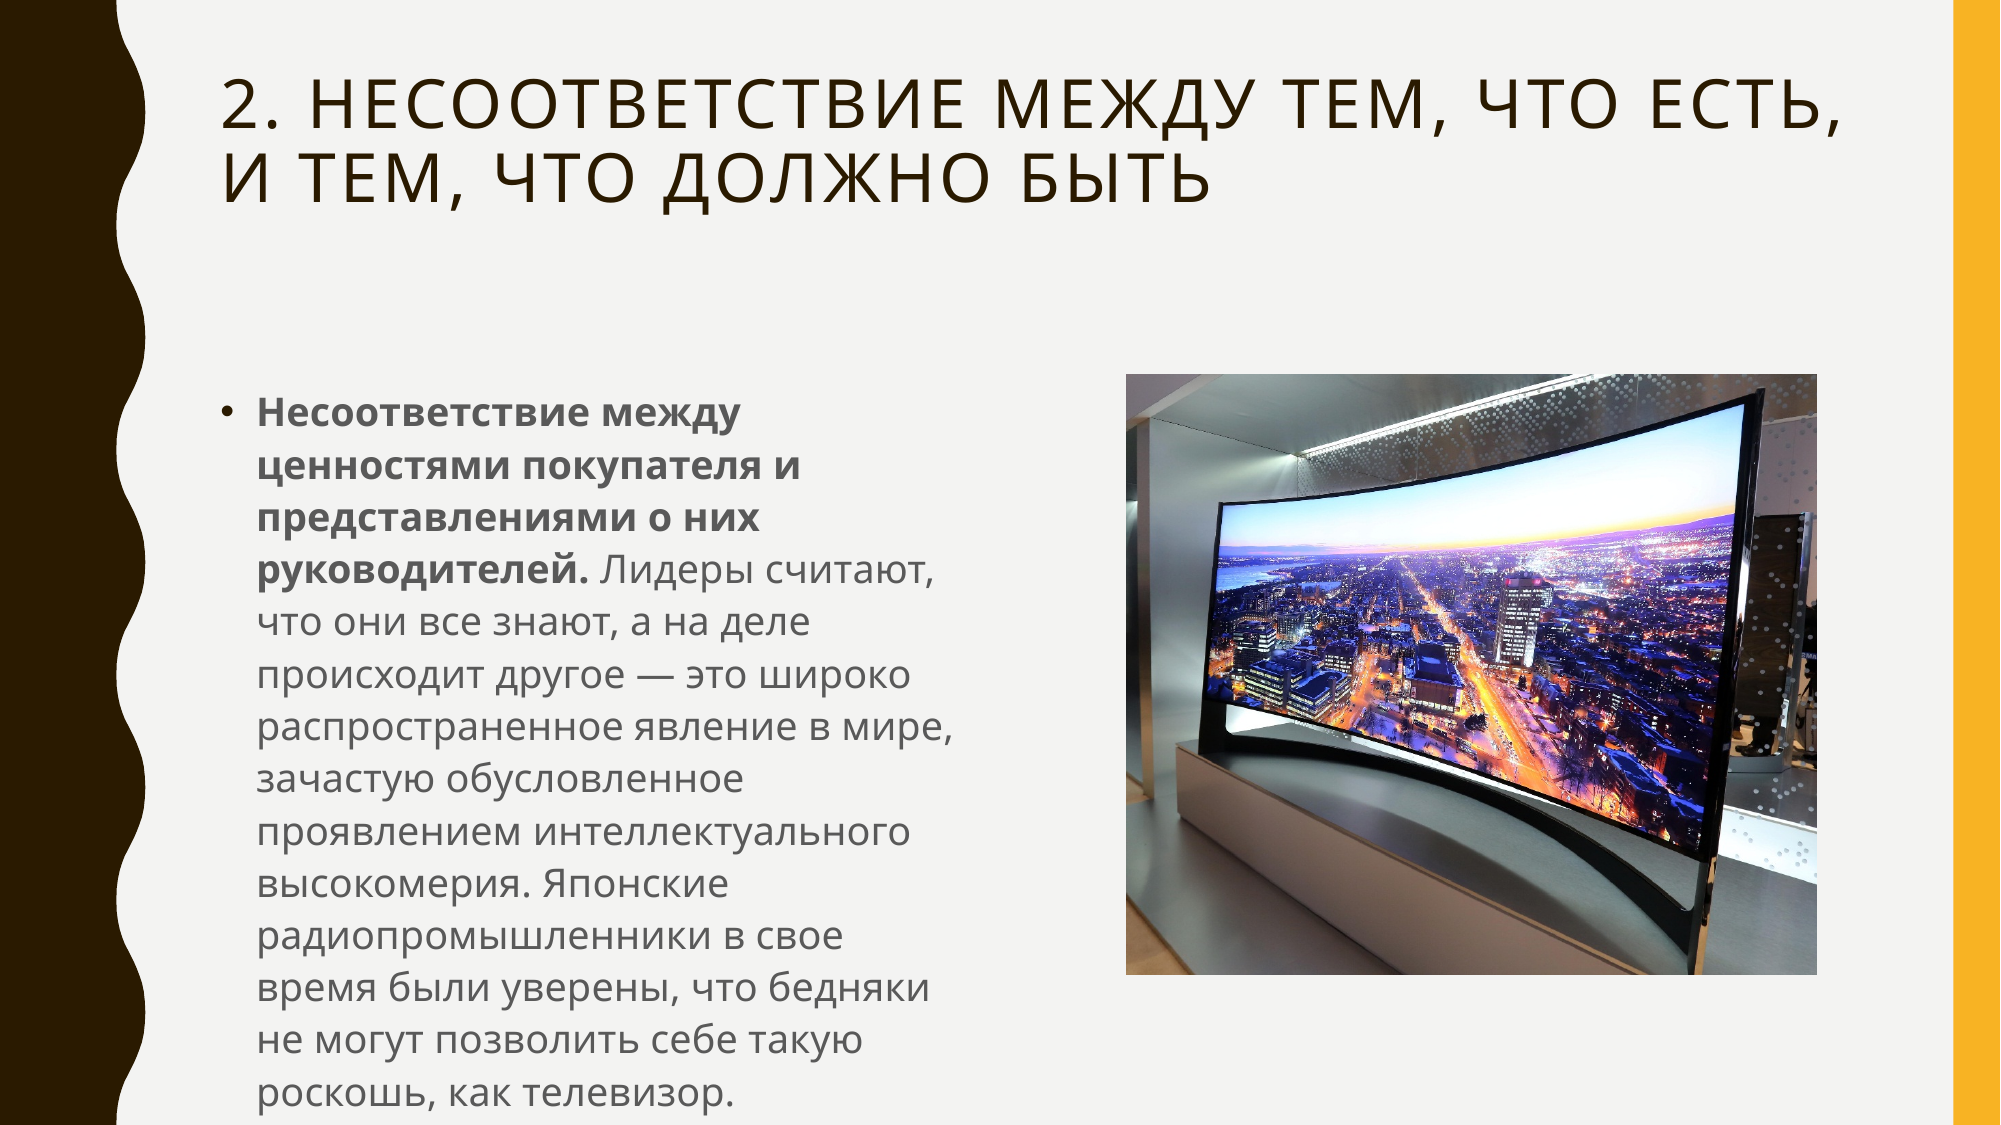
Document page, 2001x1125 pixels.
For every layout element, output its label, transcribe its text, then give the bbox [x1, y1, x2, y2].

picture [1126, 374, 1817, 975]
title 2. Несоответствие между тем, что есть, и тем, что должно быть [205, 62, 1875, 308]
list Несоответствие между ценностями покупателя и представлениями о них руководителей. Лидеры считают, что они все знают, а на деле происходит другое — это широко распространенное явление в мире, зачастую обусловленное проявлением интеллектуального высокомерия. Японские радиопромышленники в свое время были уверены, что бедняки не могут позволить себе такую роскошь, как телевизор. [205, 375, 980, 1125]
